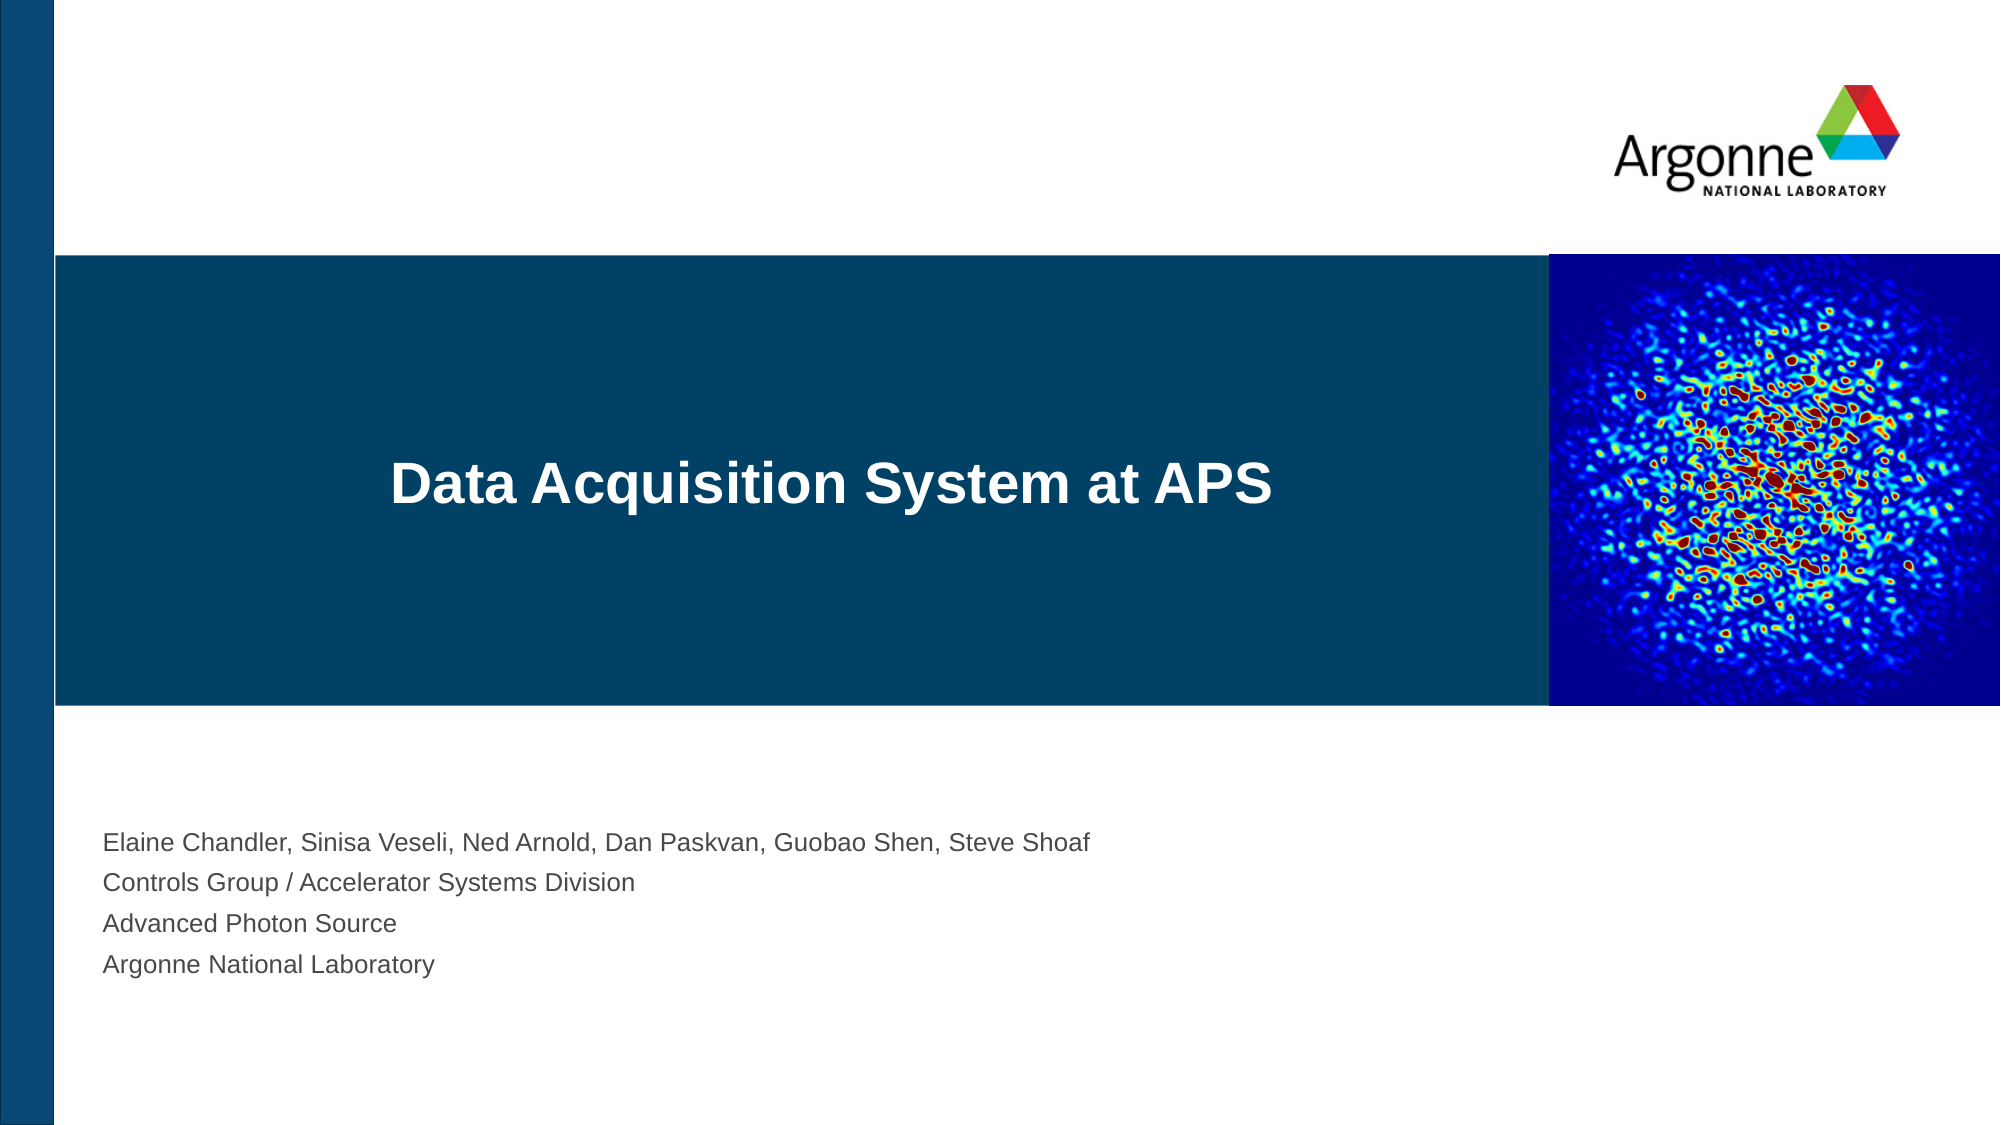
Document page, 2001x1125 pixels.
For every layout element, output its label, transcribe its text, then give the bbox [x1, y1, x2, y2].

list Elaine Chandler, Sinisa Veseli, Ned Arnold, Dan Paskvan, Guobao Shen, Steve Shoaf Controls Group / Accelerator Systems Division Advanced Photon Source Argonne National Laboratory [102, 827, 1141, 989]
title Data Acquisition System at APS [55, 255, 1550, 706]
picture [1614, 85, 1900, 196]
picture [1549, 254, 2000, 706]
